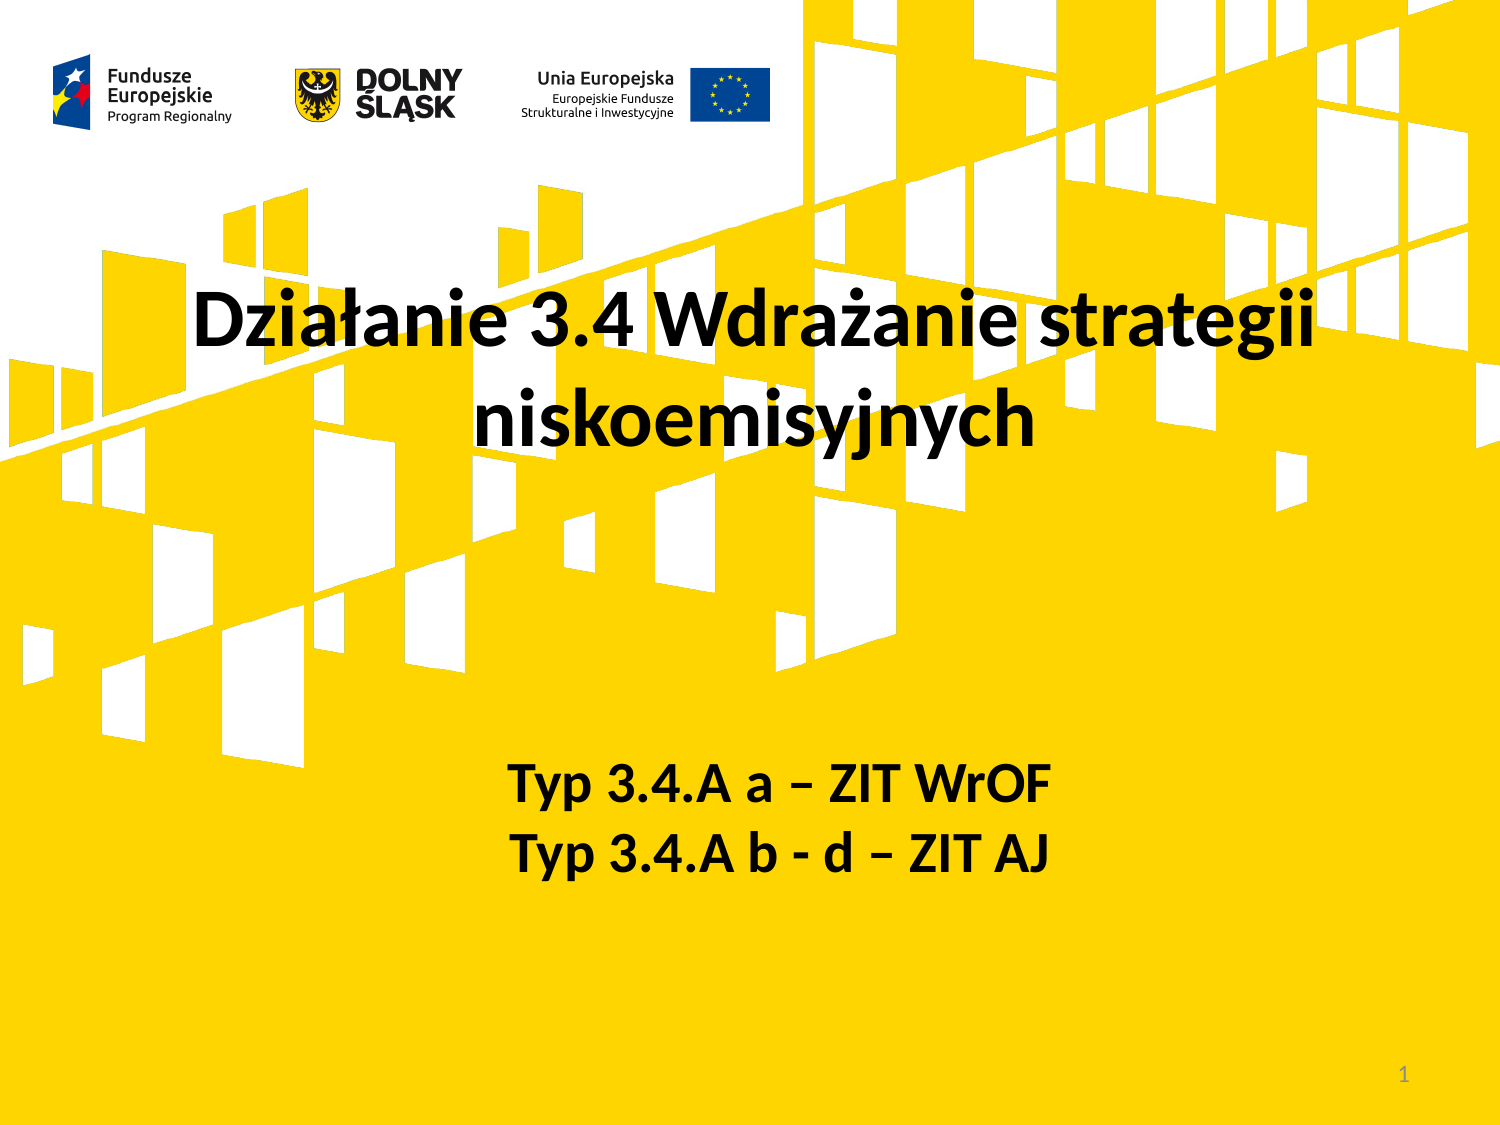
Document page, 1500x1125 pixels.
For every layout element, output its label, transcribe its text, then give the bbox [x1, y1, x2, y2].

text_box Typ 3.4.A a – ZIT WrOF Typ 3.4.A b - d – ZIT AJ [89, 736, 1471, 892]
text_box Działanie 3.4 Wdrażanie strategii niskoemisyjnych [64, 255, 1446, 470]
slide_number 1 [1074, 1042, 1425, 1103]
picture [0, 0, 1500, 1125]
text_box [41, 208, 1459, 1035]
